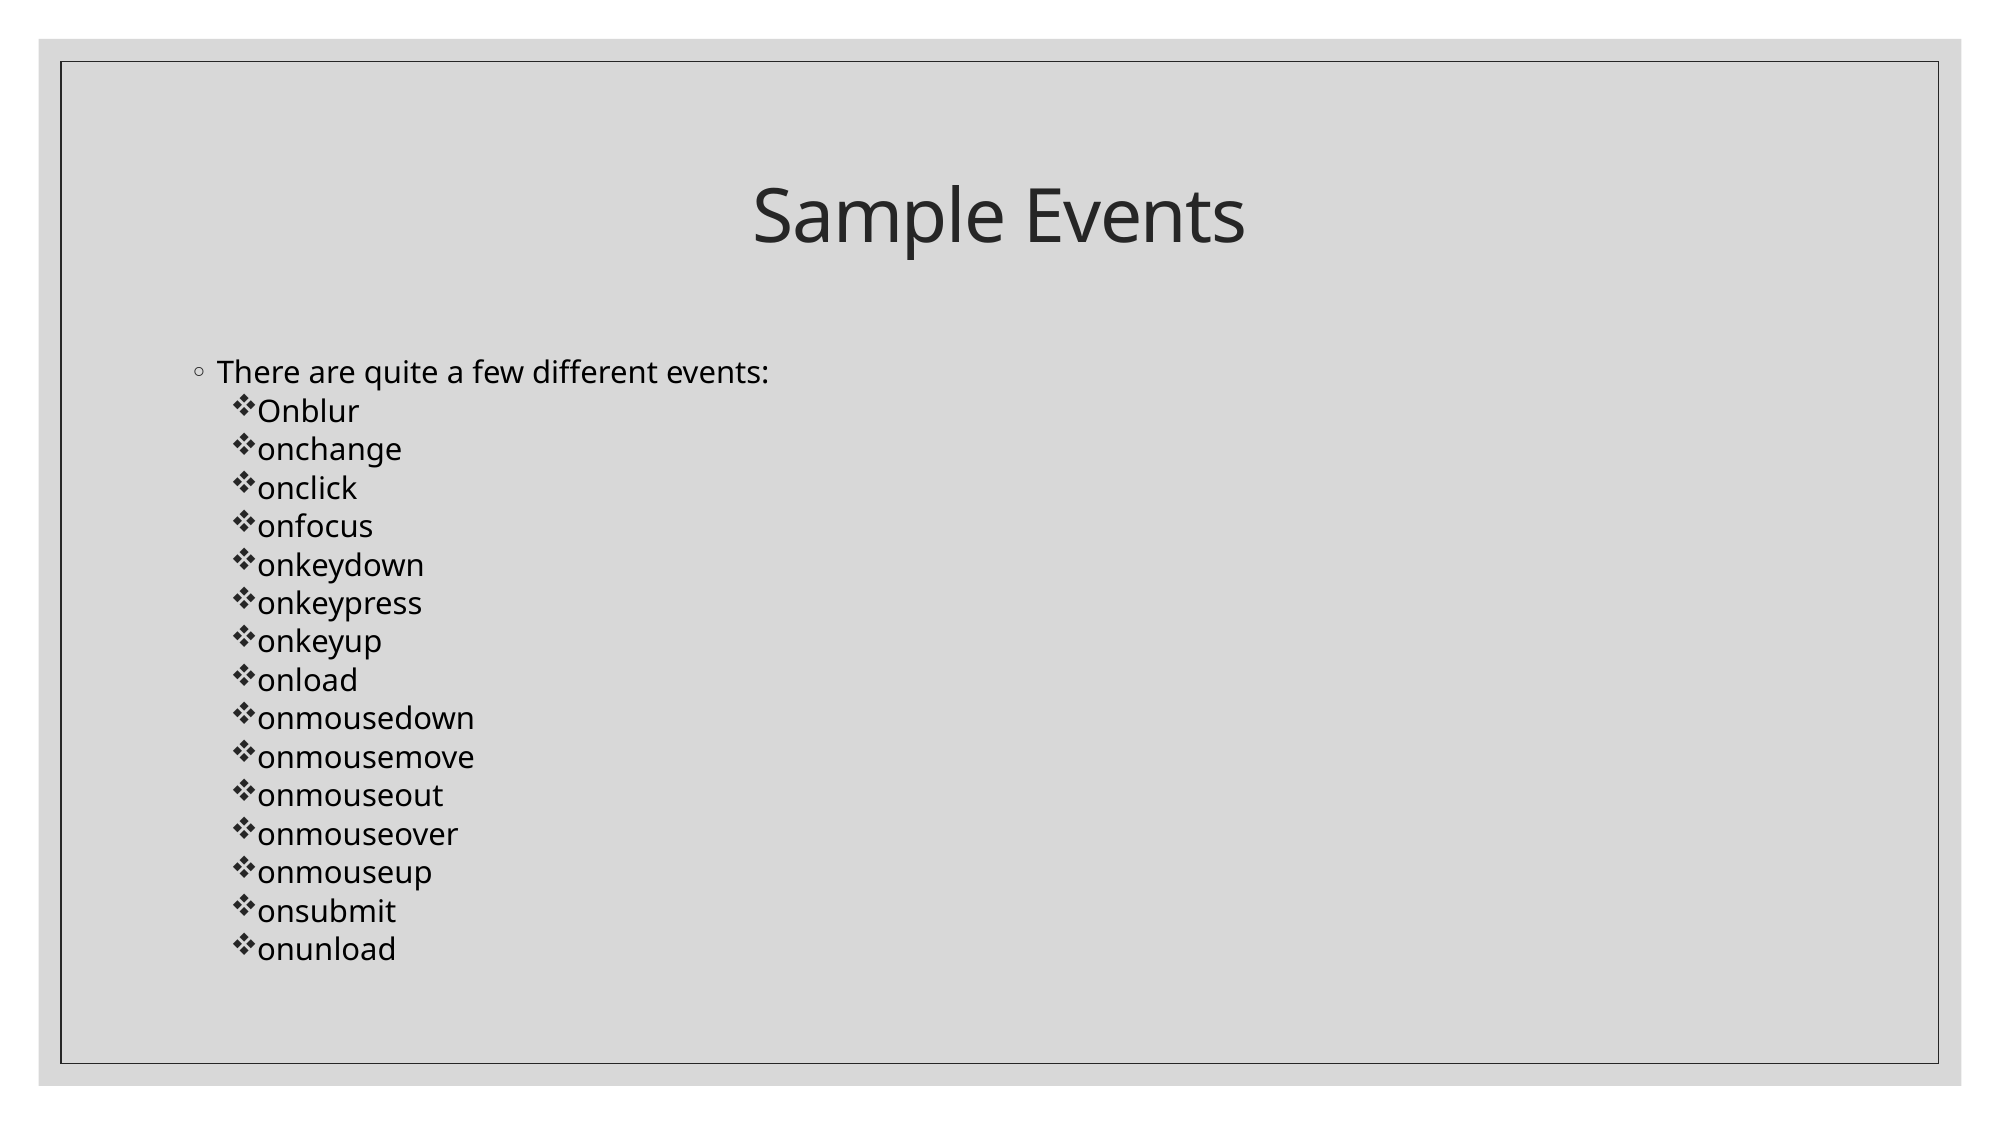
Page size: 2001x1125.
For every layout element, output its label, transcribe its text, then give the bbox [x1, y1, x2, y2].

title Sample Events [174, 105, 1825, 331]
list There are quite a few different events: Onblur onchange onclick onfocus onkeydown onkeypress onkeyup onload onmousedown onmousemove onmouseout onmouseover onmouseup onsubmit onunload [174, 345, 1825, 977]
